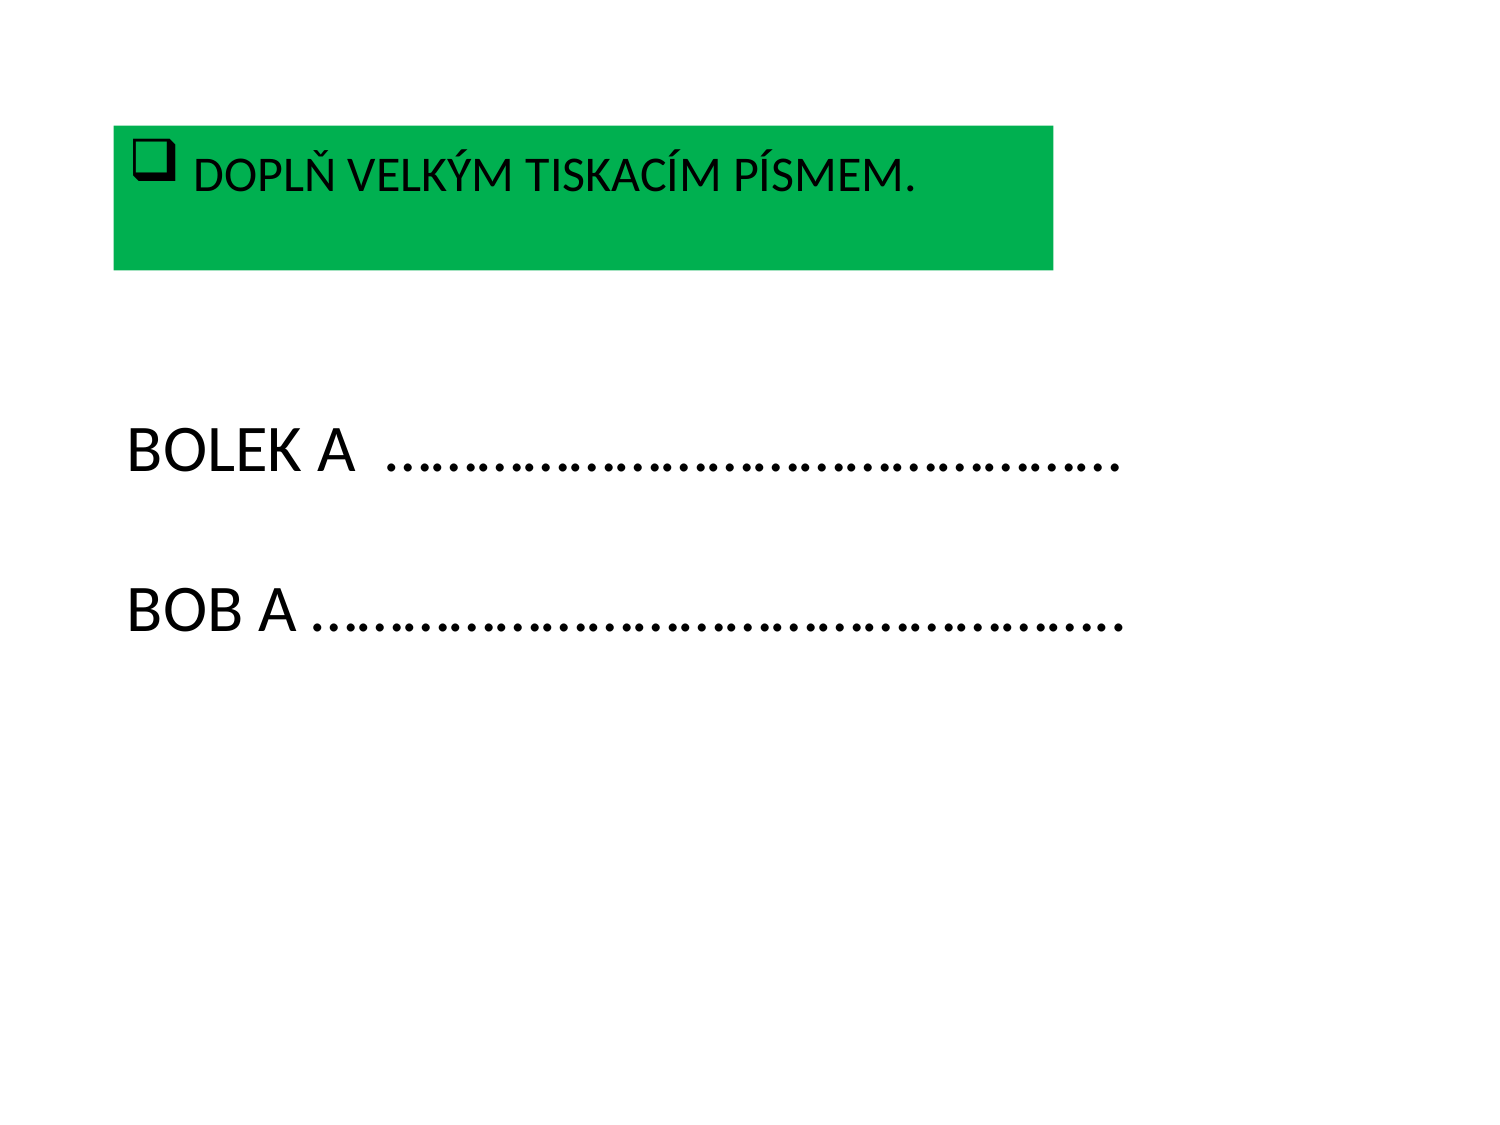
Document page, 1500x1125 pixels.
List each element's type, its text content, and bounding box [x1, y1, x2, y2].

text_box DOPLŇ VELKÝM TISKACÍM PÍSMEM. [113, 125, 1054, 271]
text_box BOLEK A ………………………………………… BOB A …………………………………………….. [112, 397, 1211, 652]
